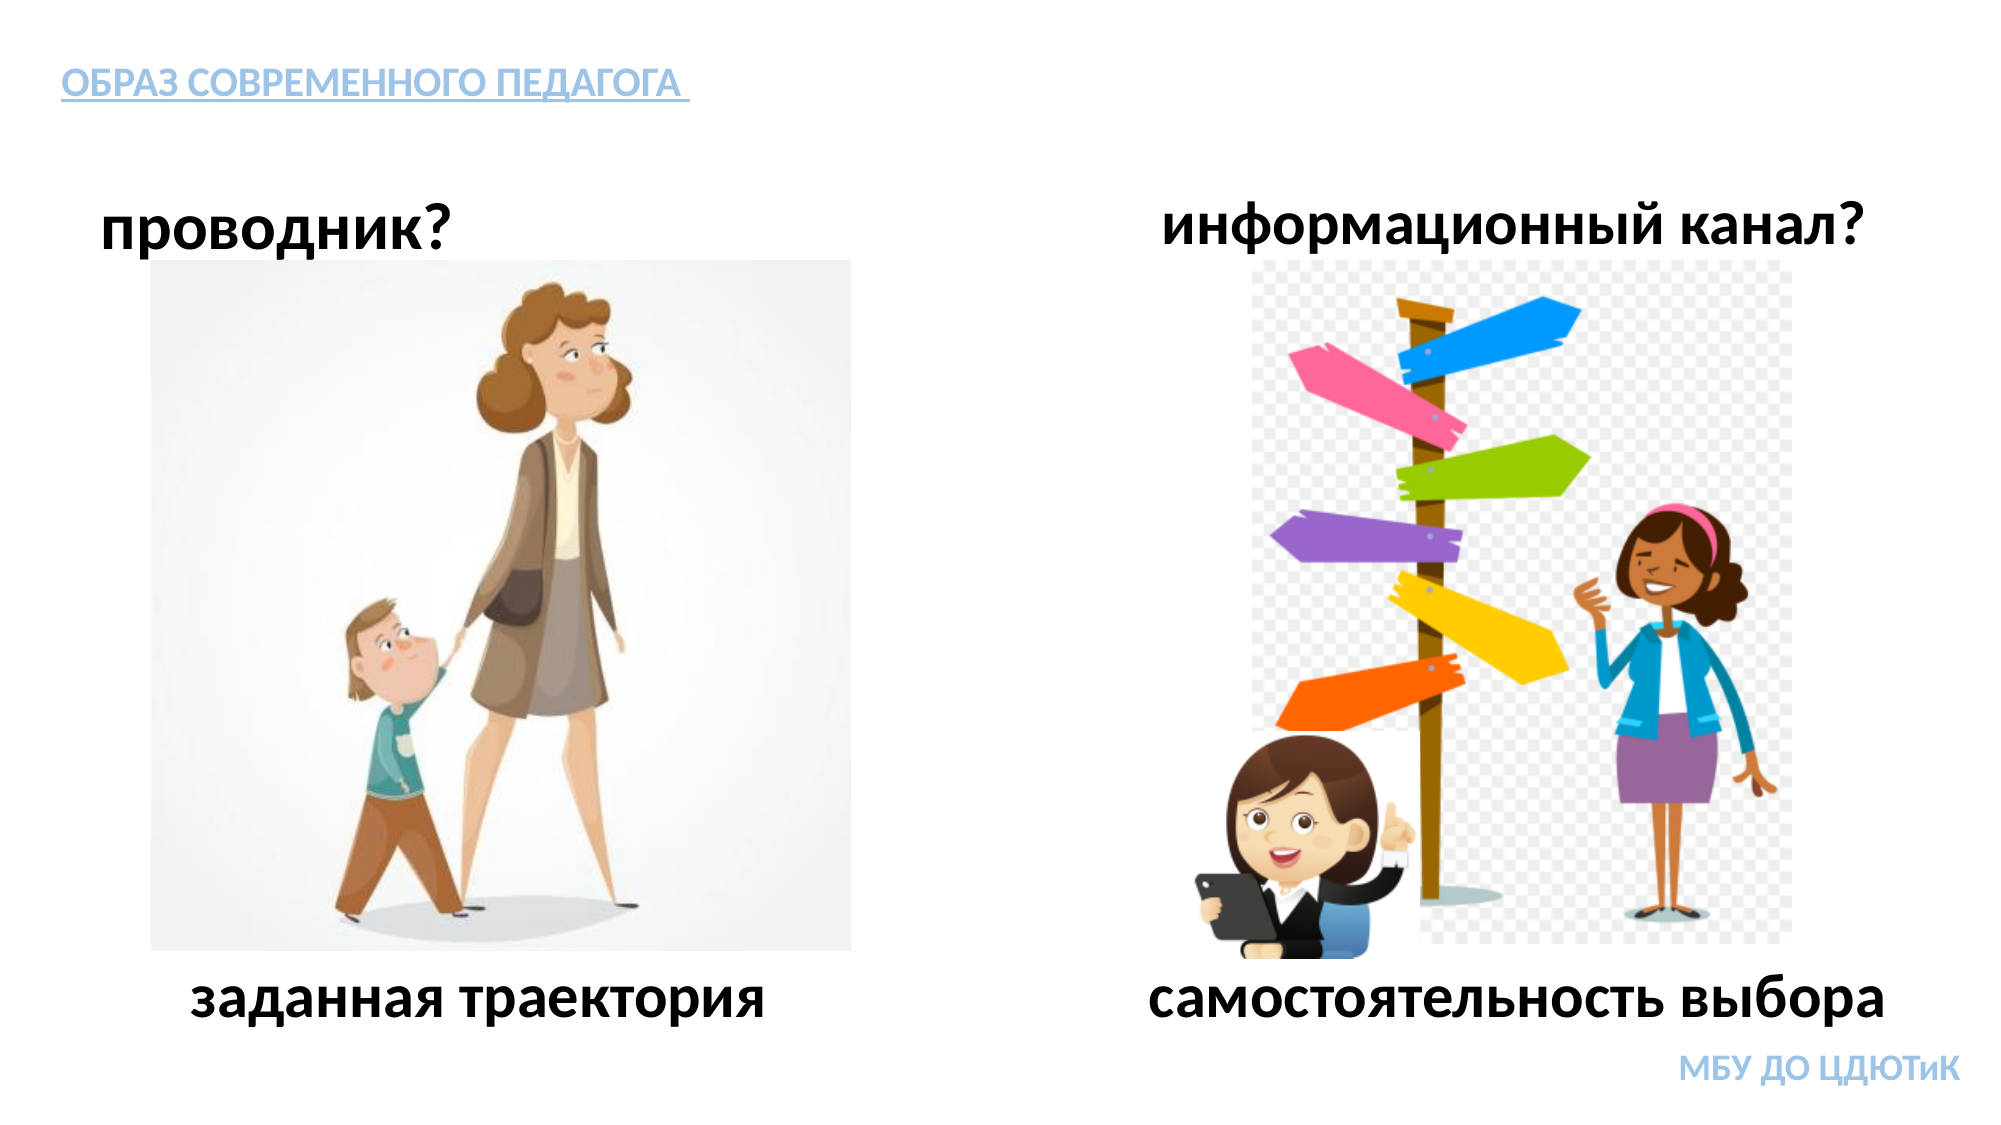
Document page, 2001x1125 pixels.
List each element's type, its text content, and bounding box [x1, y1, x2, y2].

text_box самостоятельность выбора [1037, 942, 1999, 1038]
picture [151, 260, 852, 951]
text_box заданная траектория [176, 942, 857, 1038]
title ОБРАЗ СОВРЕМЕННОГО ПЕДАГОГА [46, 52, 1518, 113]
picture [1192, 260, 1792, 959]
text_box МБУ ДО ЦДЮТиК [1663, 1035, 2000, 1096]
subtitle проводник? [85, 169, 767, 472]
text_box информационный канал? [1146, 169, 1889, 384]
